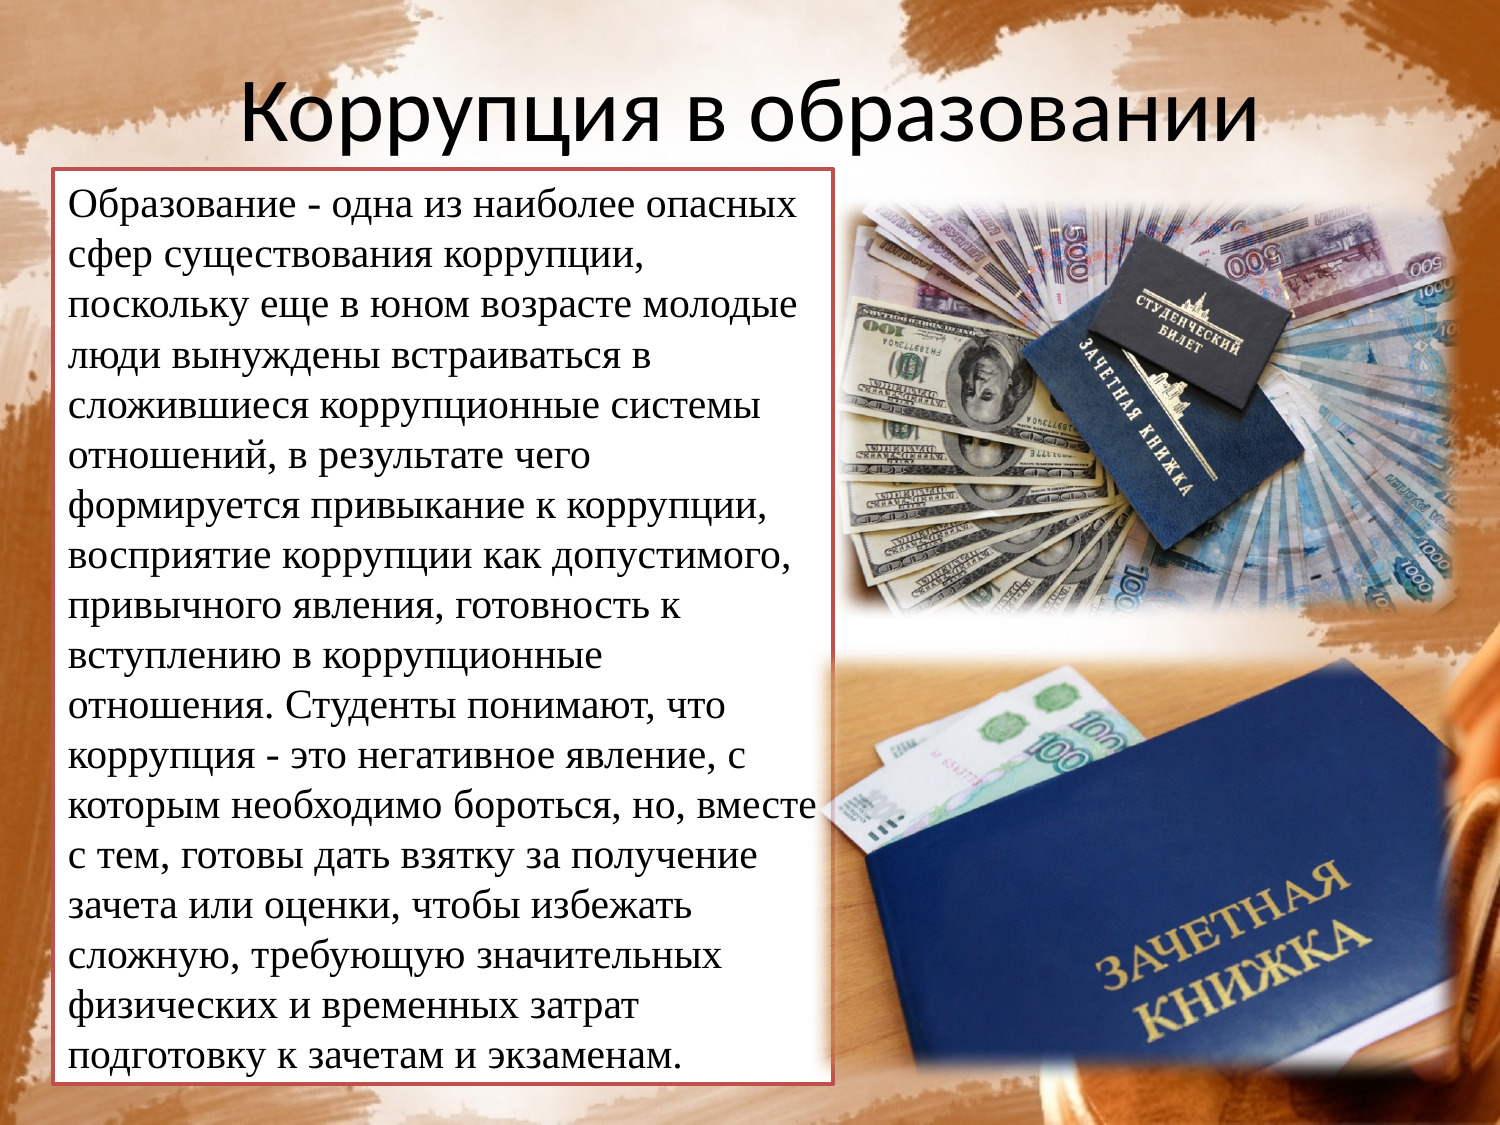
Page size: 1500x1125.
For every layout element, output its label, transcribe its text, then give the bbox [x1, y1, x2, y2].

picture [0, 0, 1500, 1125]
text_box Образование - одна из наиболее опасных сфер существования коррупции, поскольку еще в юном возрасте молодые люди вынуждены встраиваться в сложившиеся коррупционные системы отношений, в результате чего формируется привыкание к коррупции, восприятие коррупции как допустимого, привычного явления, готовность к вступлению в коррупционные отношения. Студенты понимают, что коррупция - это негативное явление, с которым необходимо бороться, но, вместе с тем, готовы дать взятку за получение зачета или оценки, чтобы избежать сложную, требующую значительных физических и временных затрат подготовку к зачетам и экзаменам. [51, 167, 835, 1086]
text_box Коррупция в образовании [224, 42, 1300, 168]
